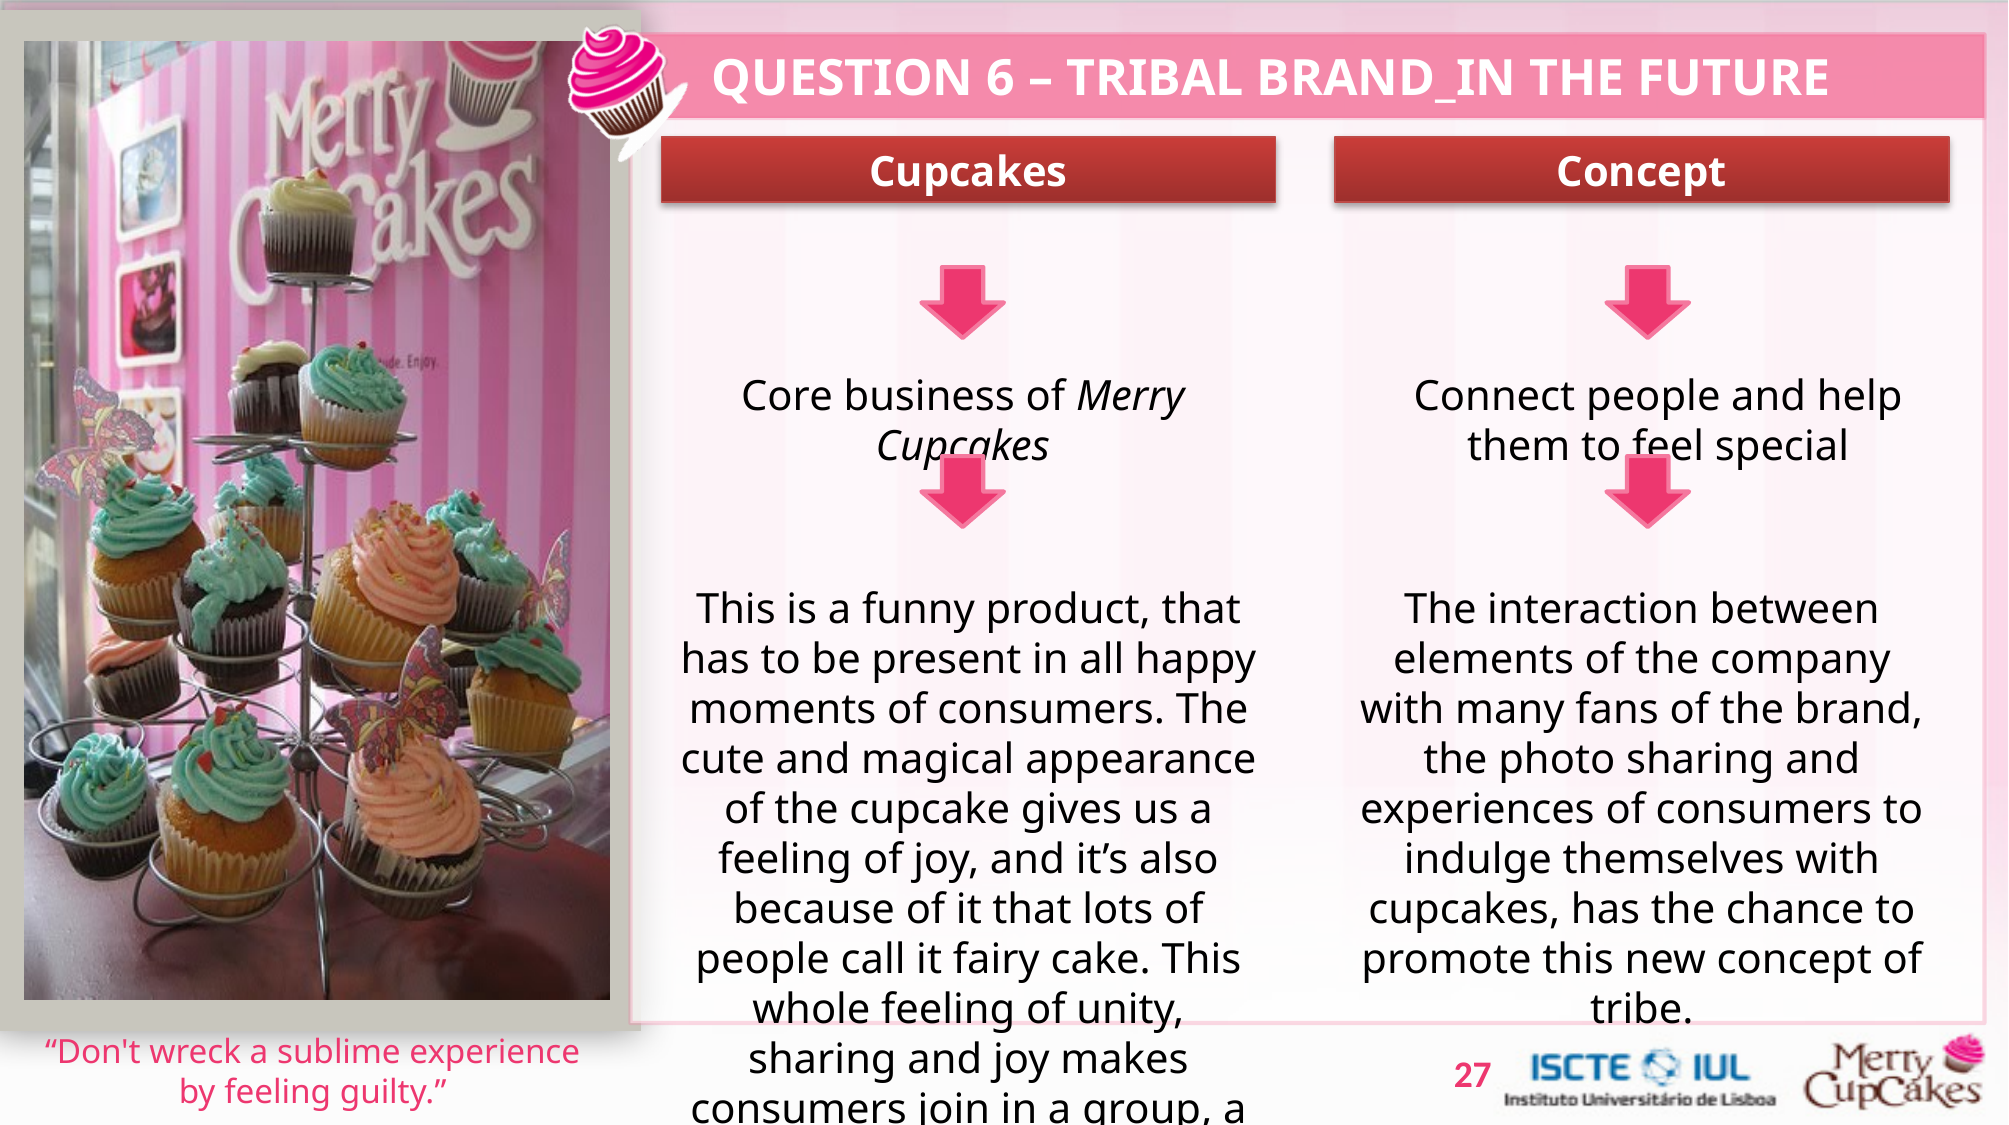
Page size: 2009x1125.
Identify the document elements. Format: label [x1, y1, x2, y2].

picture [0, 0, 2008, 1125]
text_box [551, 26, 1985, 1024]
